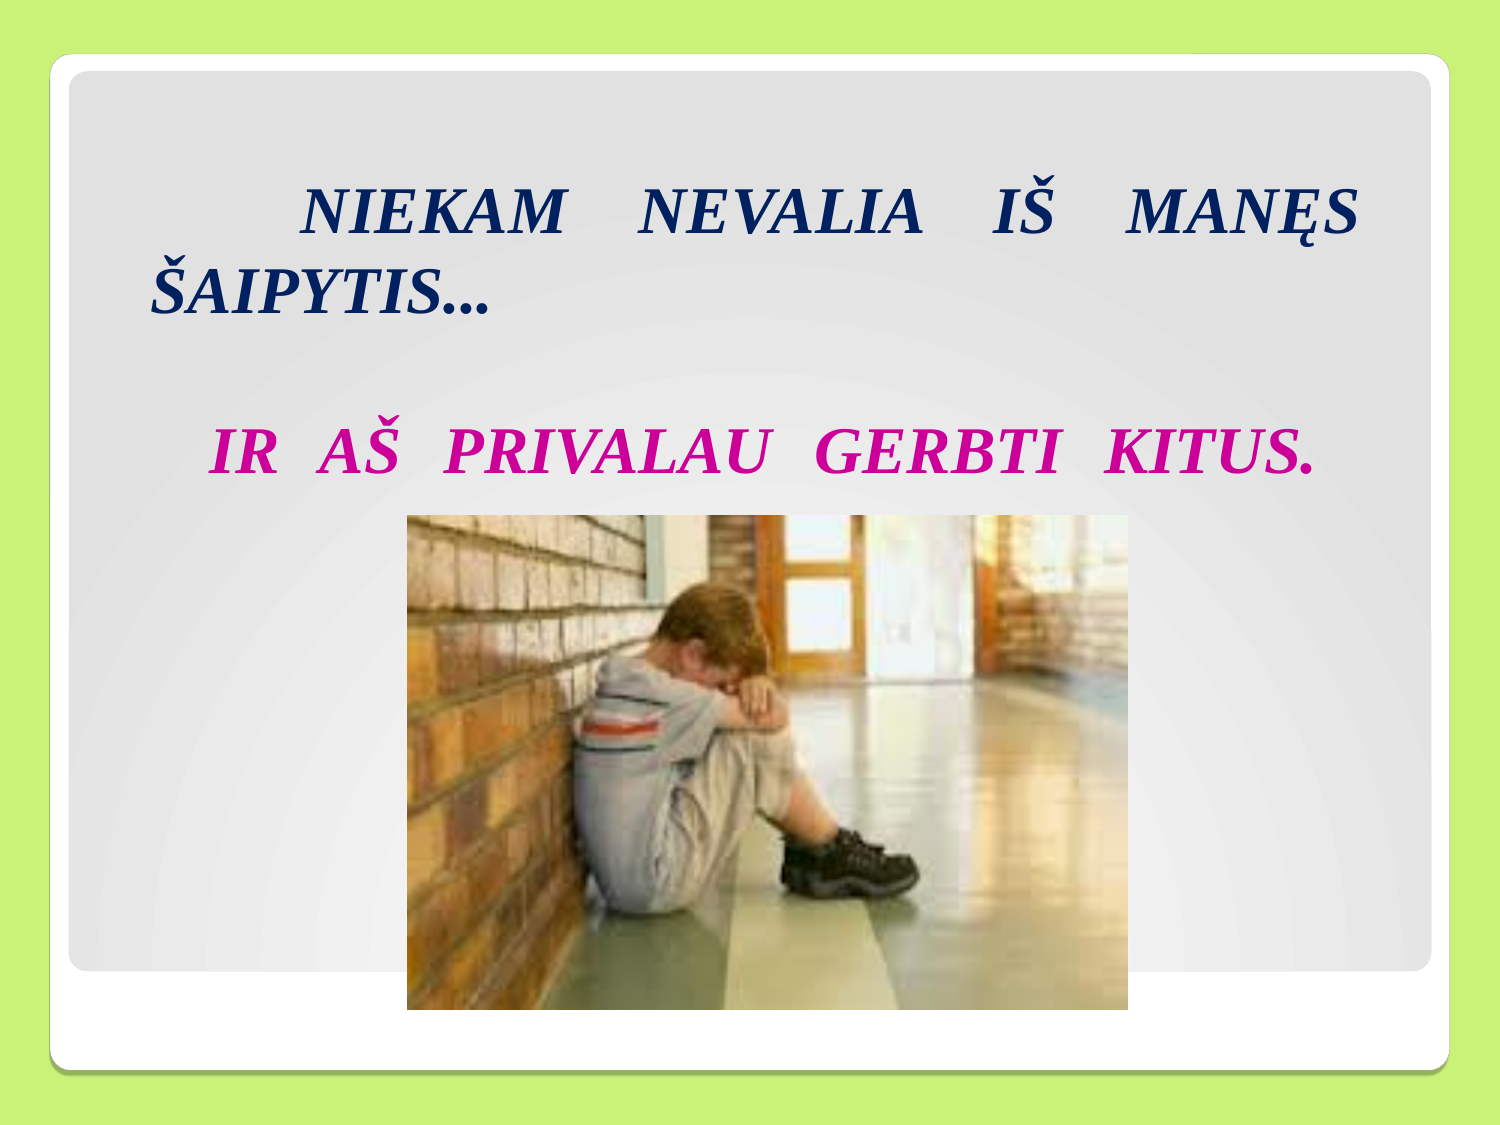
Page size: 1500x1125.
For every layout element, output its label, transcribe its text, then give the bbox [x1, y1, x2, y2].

picture [407, 514, 1129, 1010]
title NIEKAM NEVALIA IŠ MANĘS ŠAIPYTIS... IR AŠ PRIVALAU GERBTI KITUS. [135, 90, 1376, 575]
